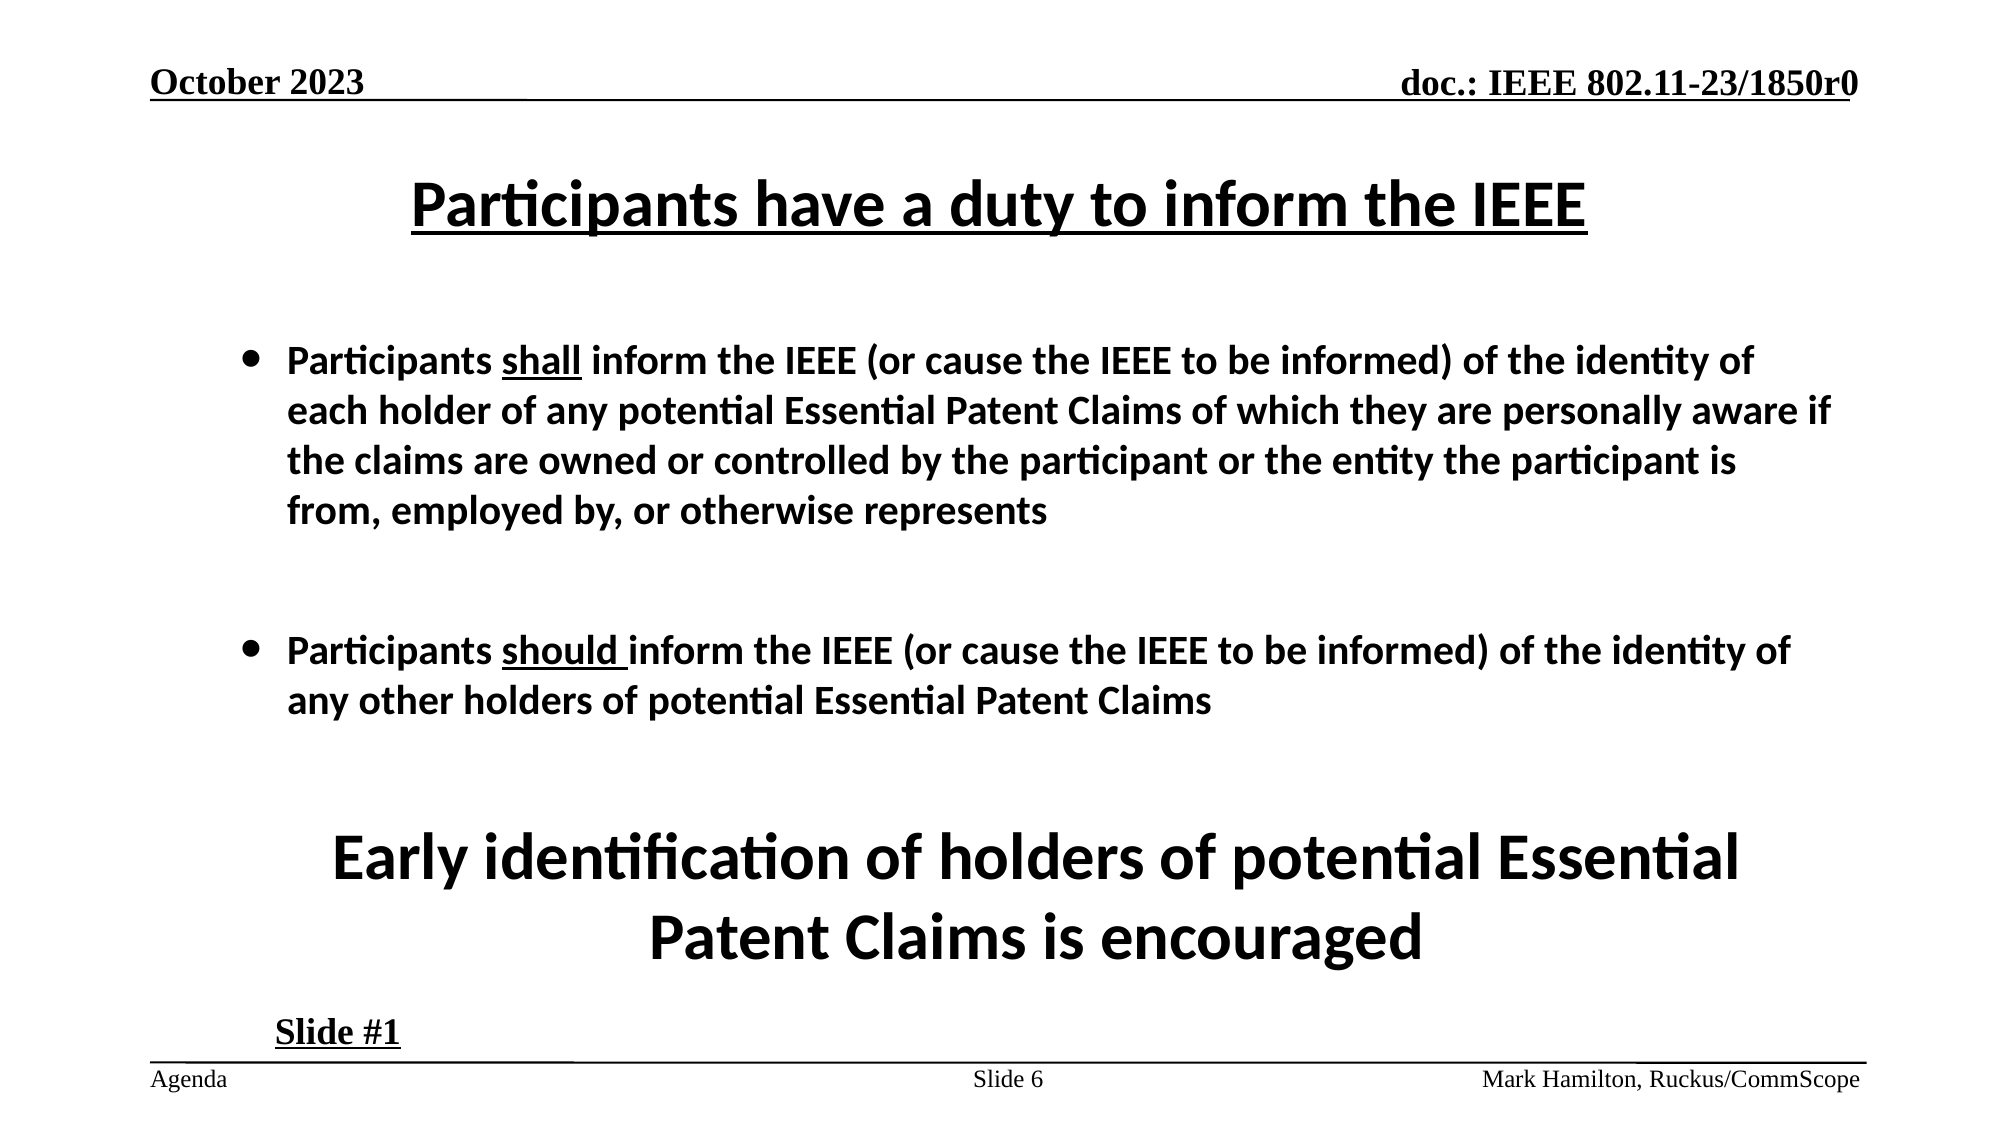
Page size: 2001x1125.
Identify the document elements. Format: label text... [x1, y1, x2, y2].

text_box Slide #1 [260, 999, 417, 1060]
title Participants have a duty to inform the IEEE [149, 112, 1850, 288]
list Participants shall inform the IEEE (or cause the IEEE to be informed) of the identity of each holder of any potential Essential Patent Claims of which they are personally aware if the claims are owned or controlled by the participant or the entity the participant is from, employed by, or otherwise represents Participants should inform the IEEE (or cause the IEEE to be informed) of the identity of any other holders of potential Essential Patent Claims Early identification of holders of potential Essential Patent Claims is encouraged [149, 324, 1850, 1000]
slide_number Slide 6 [950, 1061, 1067, 1123]
